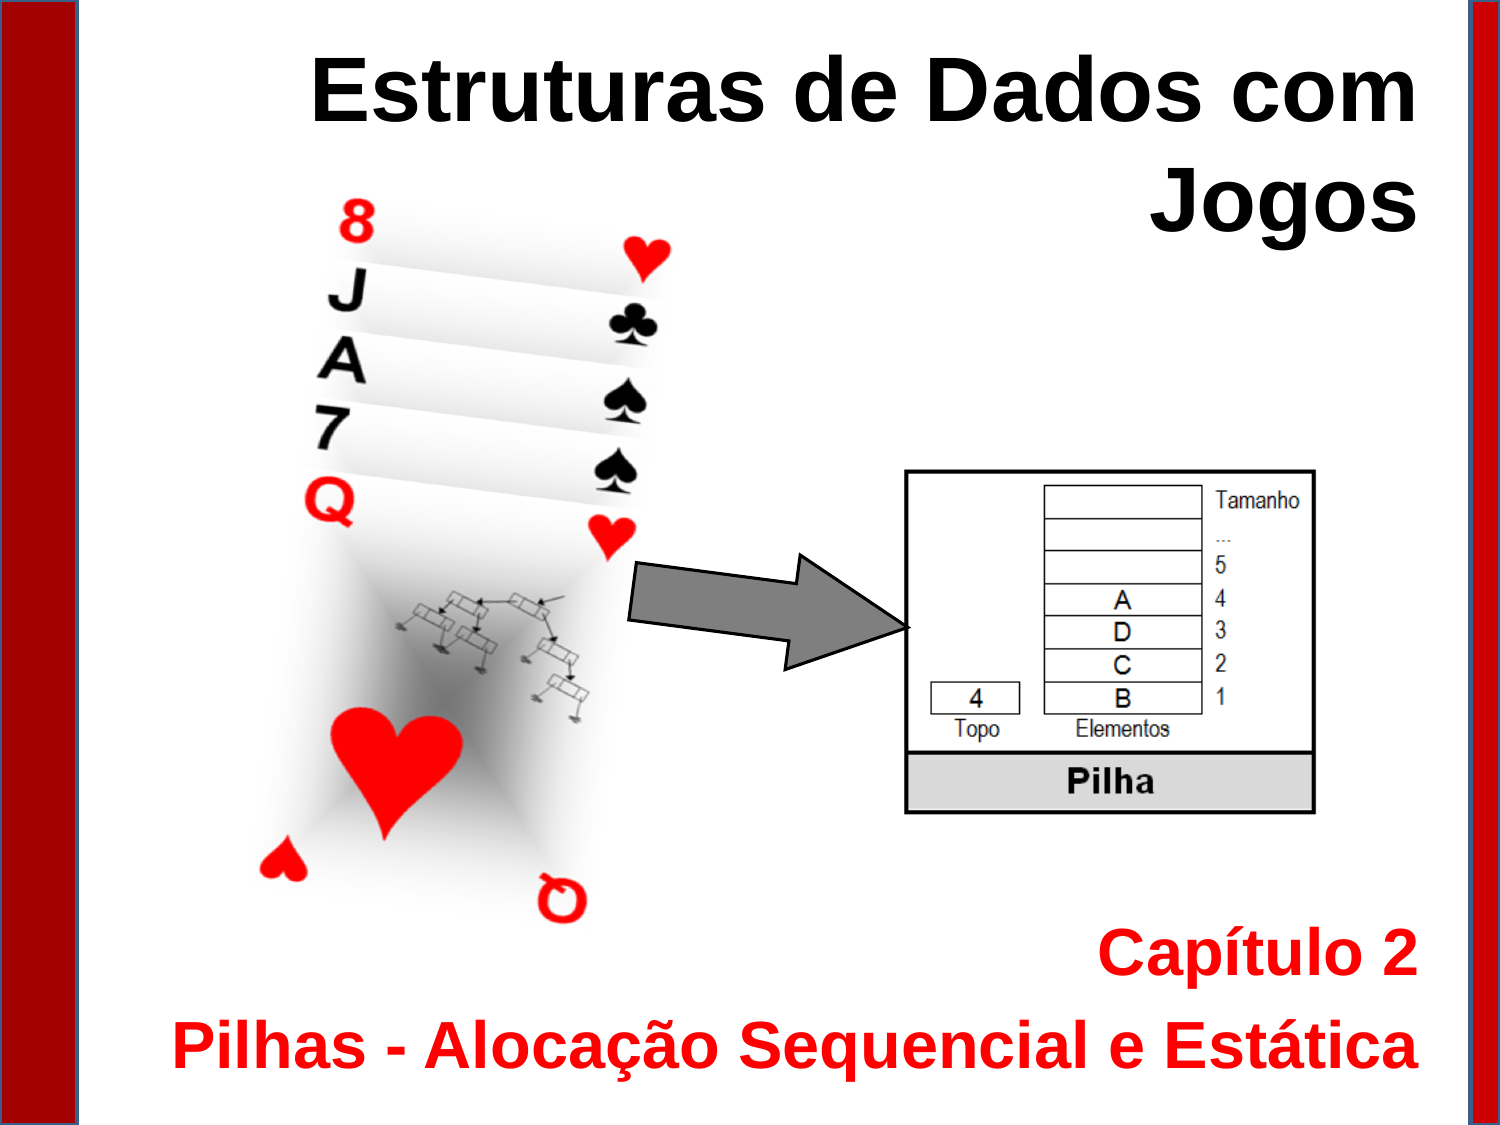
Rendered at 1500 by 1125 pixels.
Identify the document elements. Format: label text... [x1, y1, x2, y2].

text_box [819, 567, 898, 658]
title Estruturas de Dados com Jogos [112, 19, 1436, 261]
subtitle Capítulo 2 Pilhas - Alocação Sequencial e Estática [135, 901, 1436, 1118]
picture [903, 467, 1323, 820]
picture [109, 191, 815, 932]
